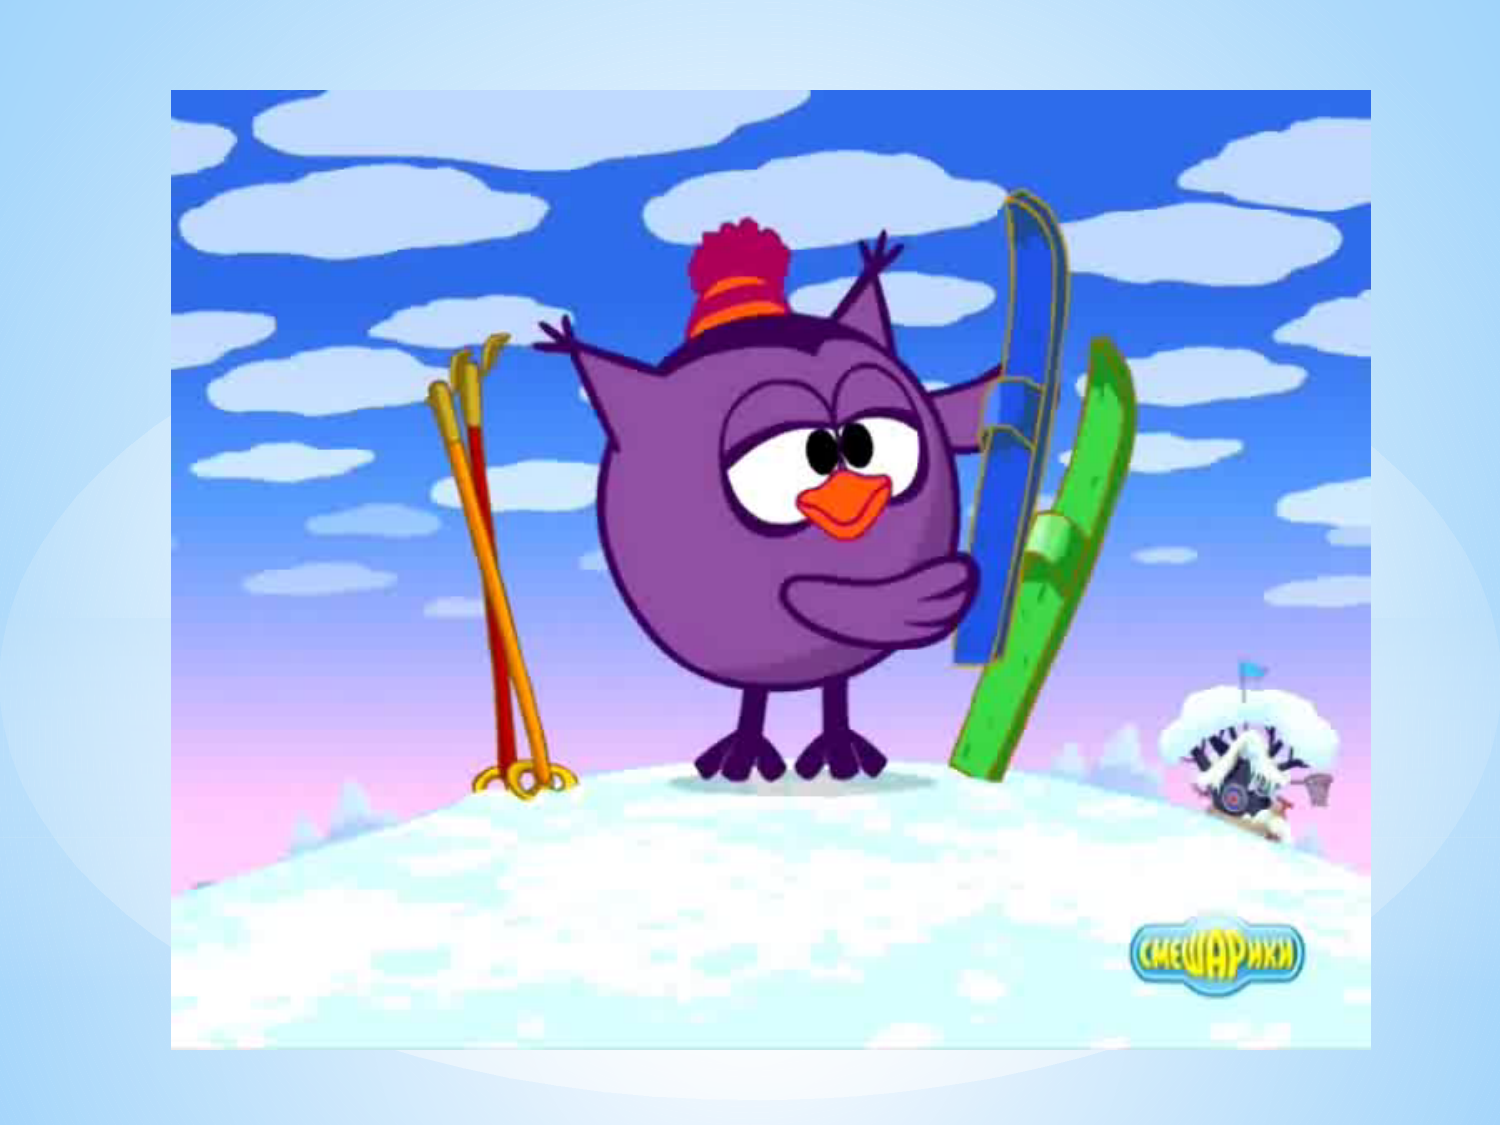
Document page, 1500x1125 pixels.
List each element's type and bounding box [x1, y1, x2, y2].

text_box [170, 89, 1372, 1051]
